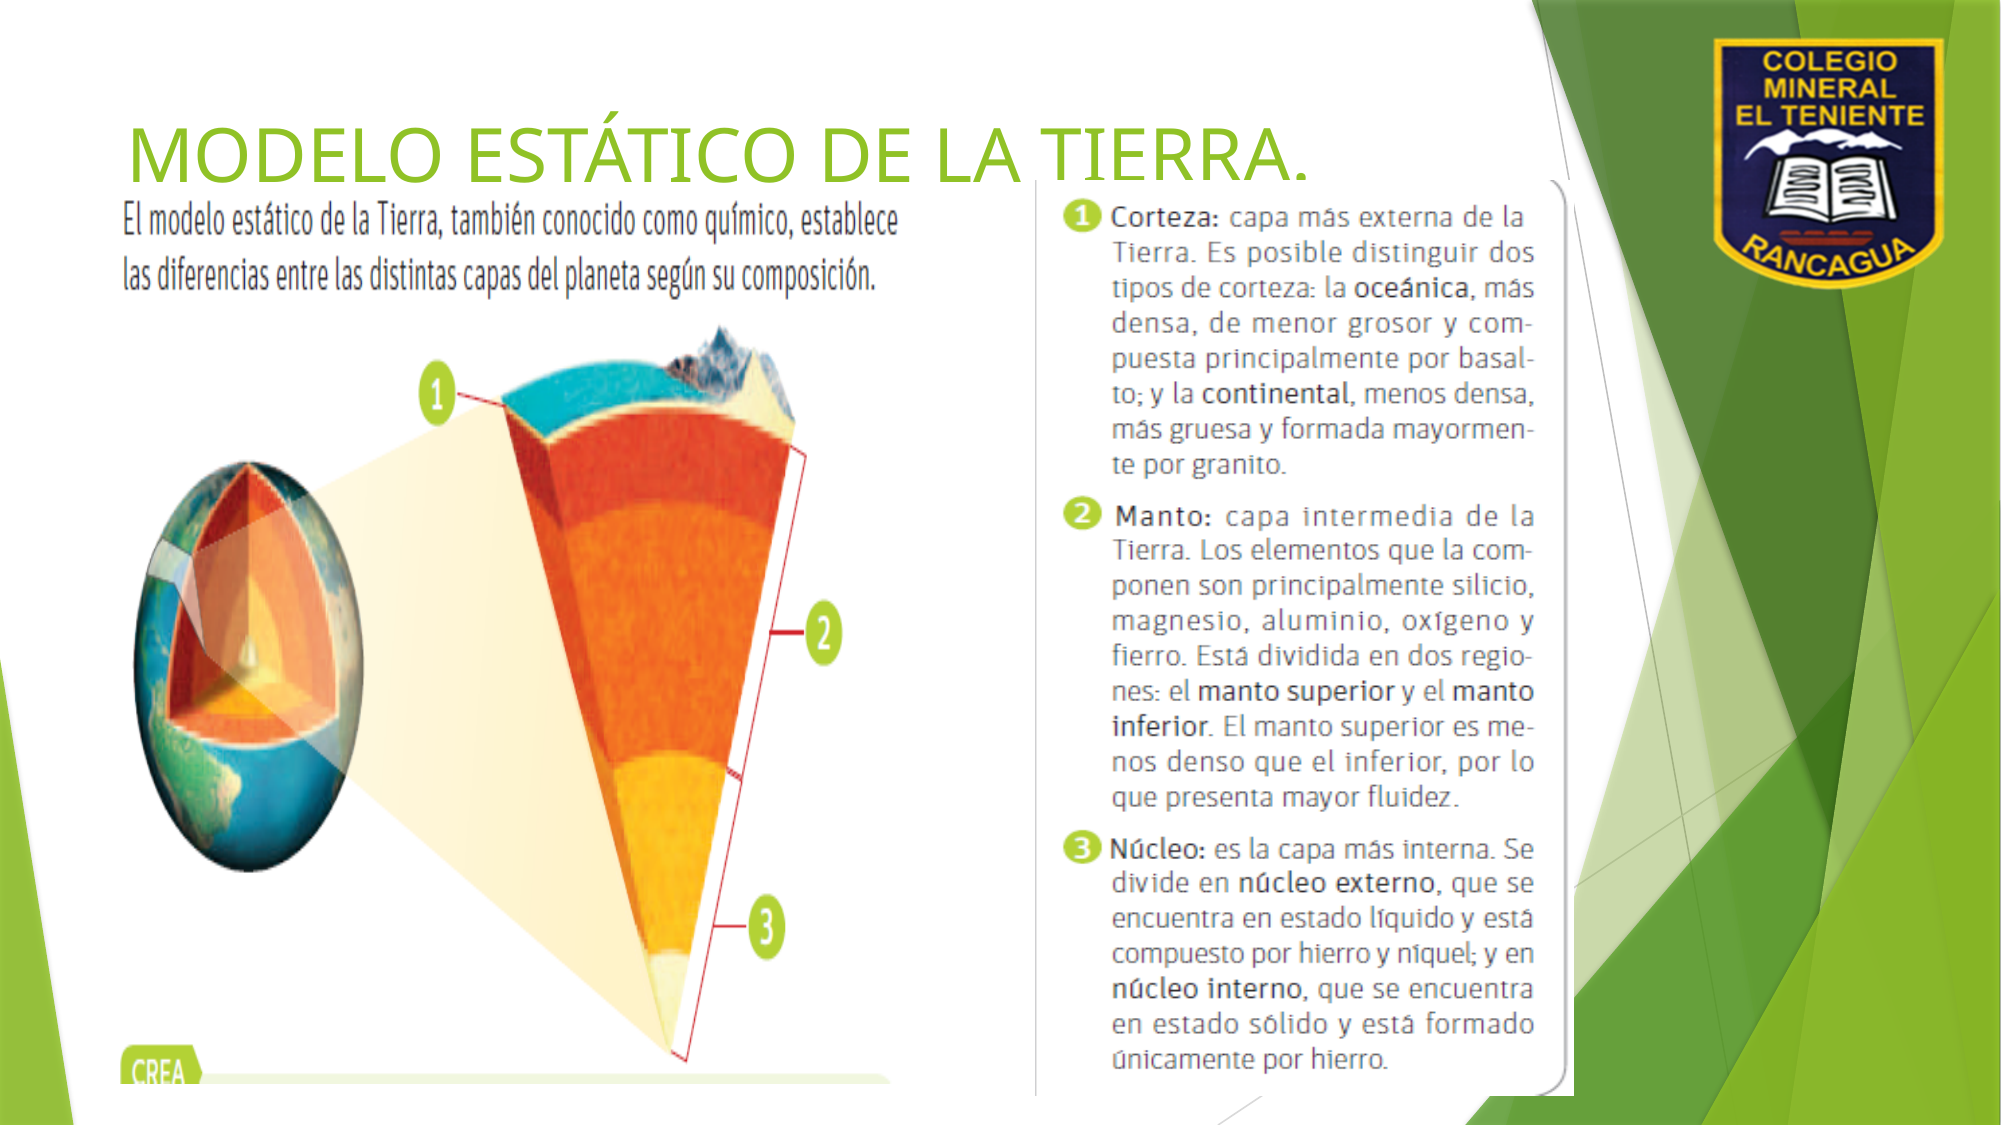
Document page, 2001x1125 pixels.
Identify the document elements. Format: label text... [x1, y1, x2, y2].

picture [1704, 23, 1957, 296]
picture [1035, 180, 1575, 1096]
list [110, 191, 914, 1085]
title MODELO ESTÁTICO DE LA TIERRA. [111, 99, 1522, 317]
